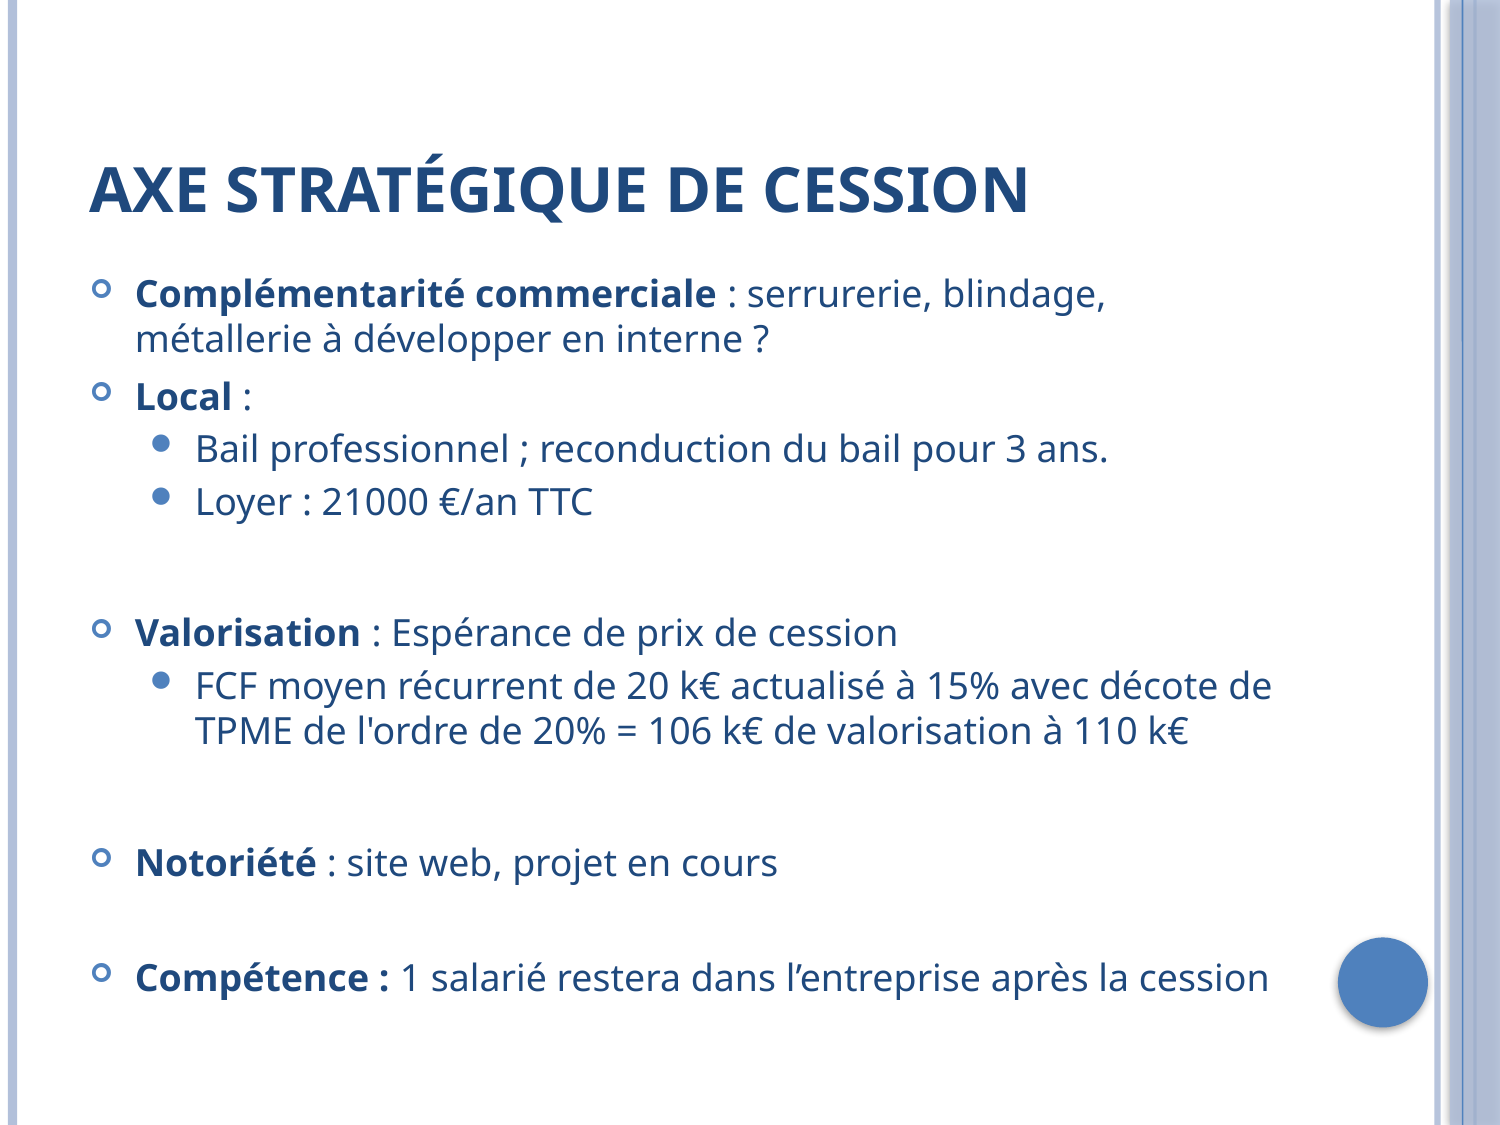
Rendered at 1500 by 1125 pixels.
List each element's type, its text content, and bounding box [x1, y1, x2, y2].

title Axe stratégique de cession [75, 45, 1300, 233]
list Complémentarité commerciale : serrurerie, blindage, métallerie à développer en interne ? Local : Bail professionnel ; reconduction du bail pour 3 ans. Loyer : 21000 €/an TTC Valorisation : Espérance de prix de cession FCF moyen récurrent de 20 k€ actualisé à 15% avec décote de TPME de l'ordre de 20% = 106 k€ de valorisation à 110 k€ Notoriété : site web, projet en cours Compétence : 1 salarié restera dans l’entreprise après la cession [75, 262, 1300, 1062]
